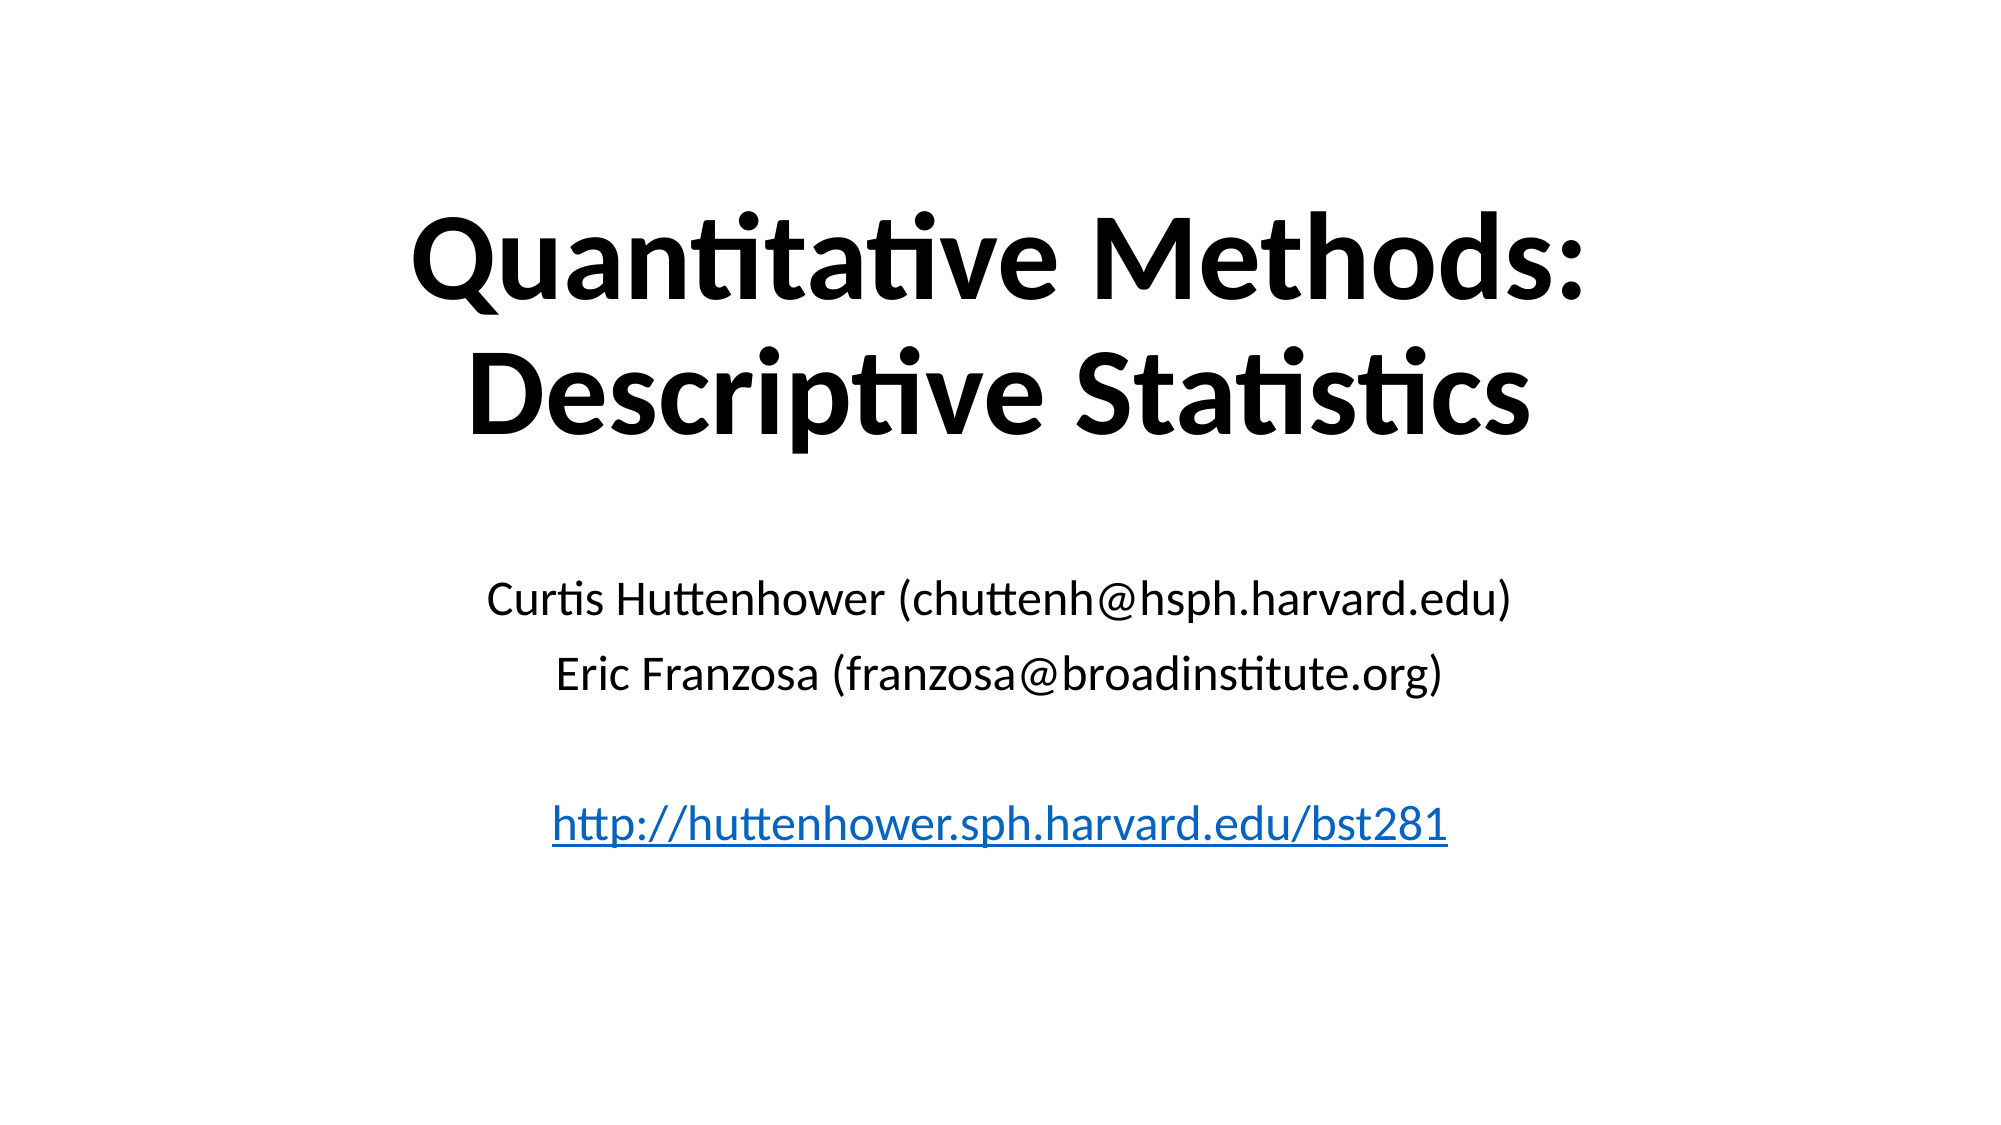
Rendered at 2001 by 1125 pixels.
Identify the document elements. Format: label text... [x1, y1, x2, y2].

title Quantitative Methods: Descriptive Statistics [249, 77, 1750, 470]
subtitle Curtis Huttenhower (chuttenh@hsph.harvard.edu) Eric Franzosa (franzosa@broadinstitute.org) http://huttenhower.sph.harvard.edu/bst281 [249, 484, 1750, 756]
